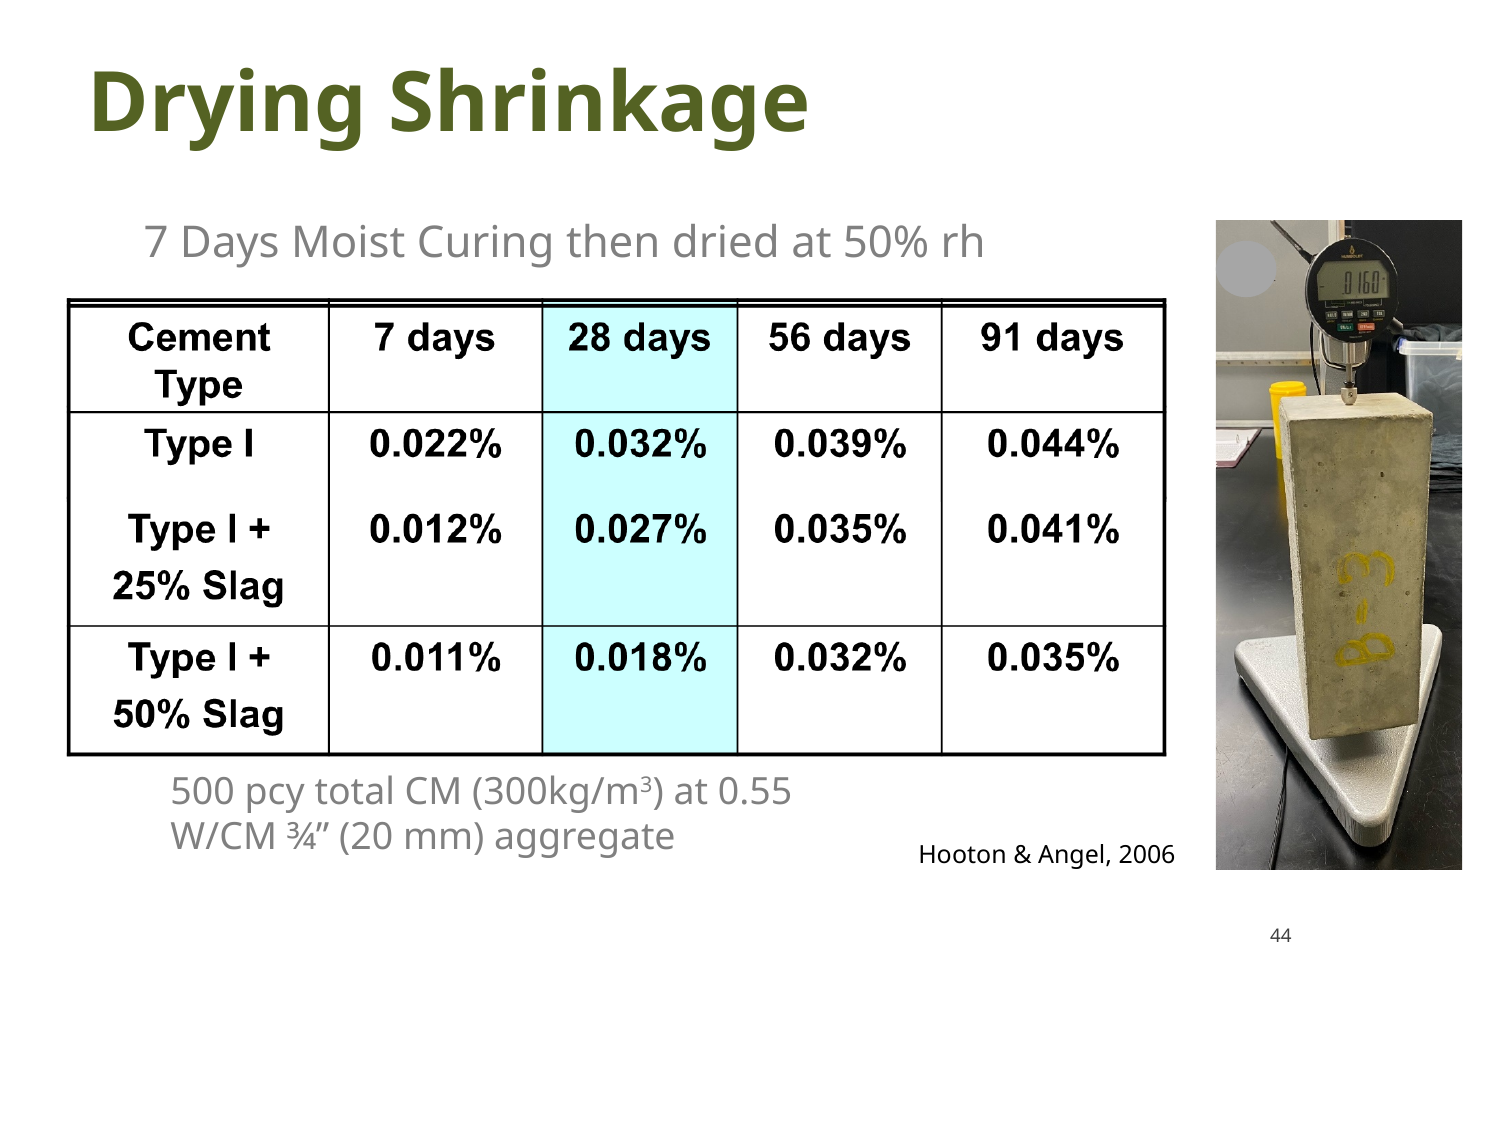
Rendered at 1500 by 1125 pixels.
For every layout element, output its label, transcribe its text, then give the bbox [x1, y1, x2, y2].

title Drying Shrinkage [72, 30, 1148, 178]
text_box 44 [1075, 905, 1303, 968]
picture [66, 294, 1168, 760]
text_box 7 Days Moist Curing then dried at 50% rh [128, 206, 1057, 274]
text_box 500 pcy total CM (300kg/m3) at 0.55 W/CM ¾” (20 mm) aggregate [155, 760, 852, 864]
text_box Hooton & Angel, 2006 [903, 831, 1192, 877]
picture [1215, 220, 1463, 870]
